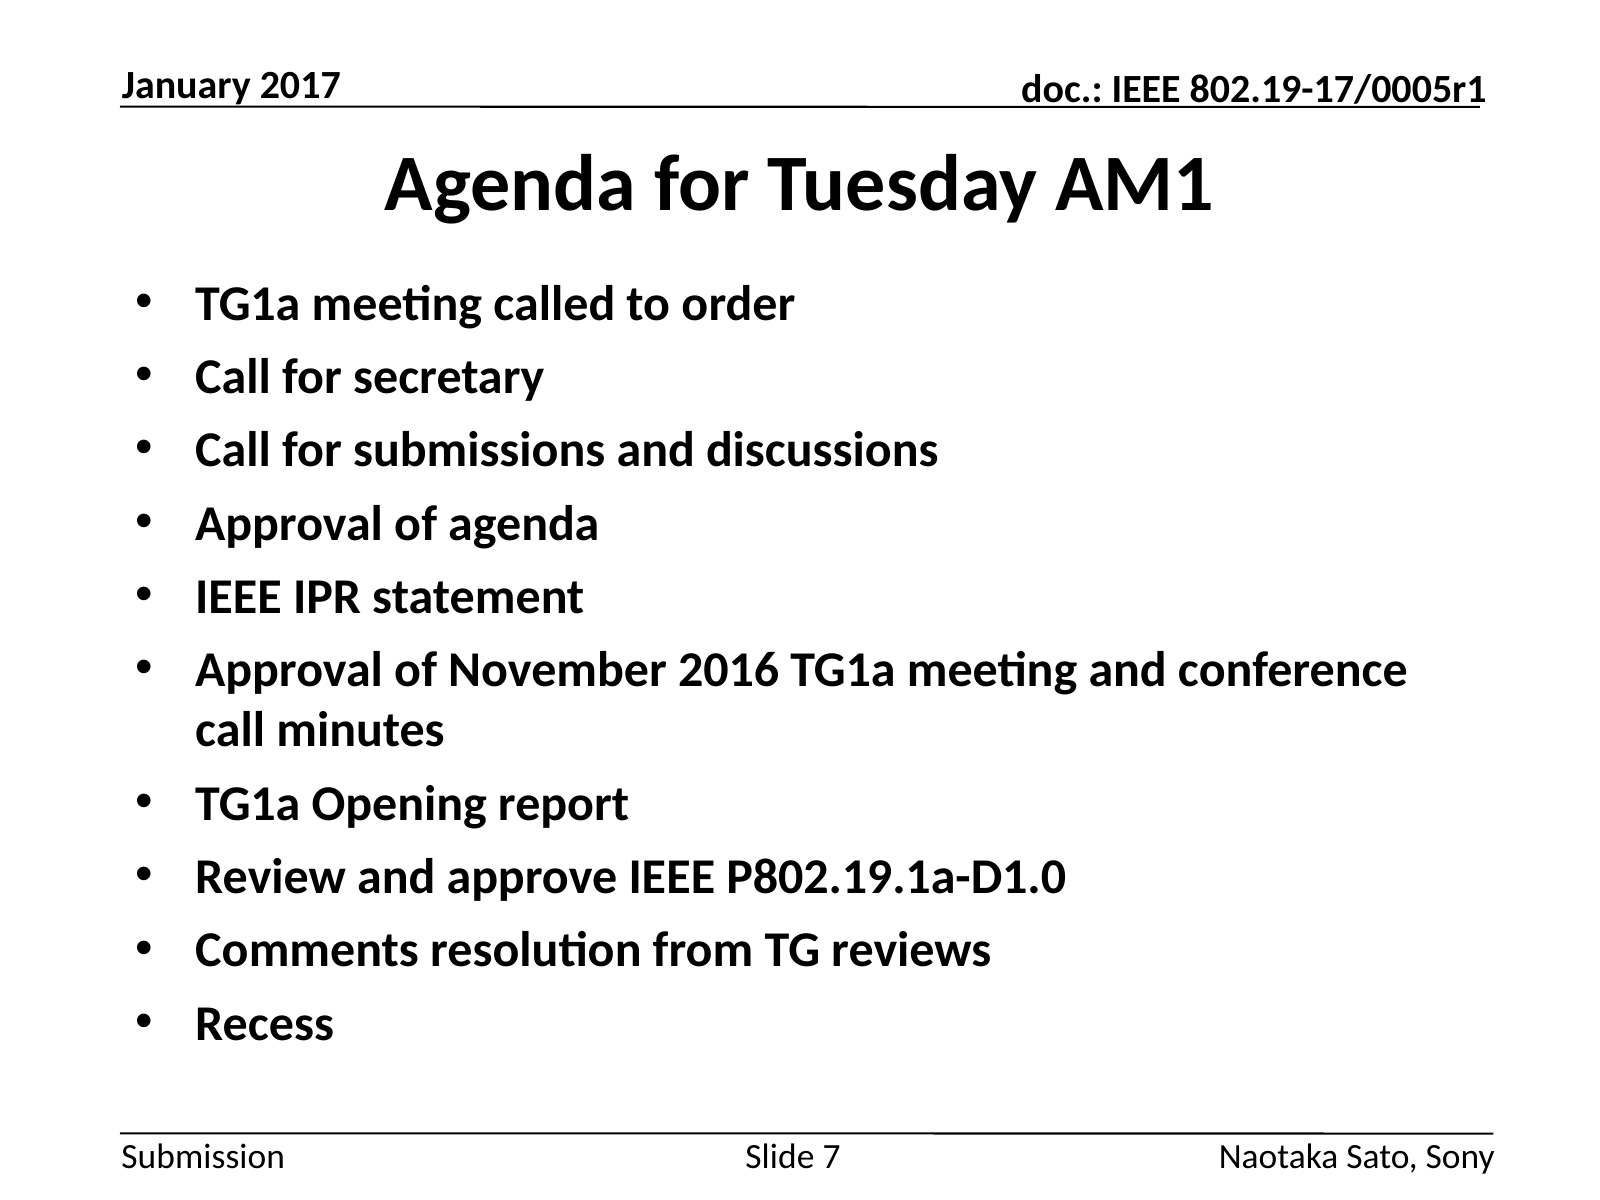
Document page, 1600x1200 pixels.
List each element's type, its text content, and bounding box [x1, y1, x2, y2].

slide_number Slide 7 [733, 1132, 854, 1197]
footer Naotaka Sato, Sony [937, 1132, 1495, 1174]
title Agenda for Tuesday AM1 [119, 119, 1480, 238]
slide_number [121, 58, 451, 107]
list TG1a meeting called to order Call for secretary Call for submissions and discussions Approval of agenda IEEE IPR statement Approval of November 2016 TG1a meeting and conference call minutes TG1a Opening report Review and approve IEEE P802.19.1a-D1.0 Comments resolution from TG reviews Recess [119, 262, 1480, 1126]
